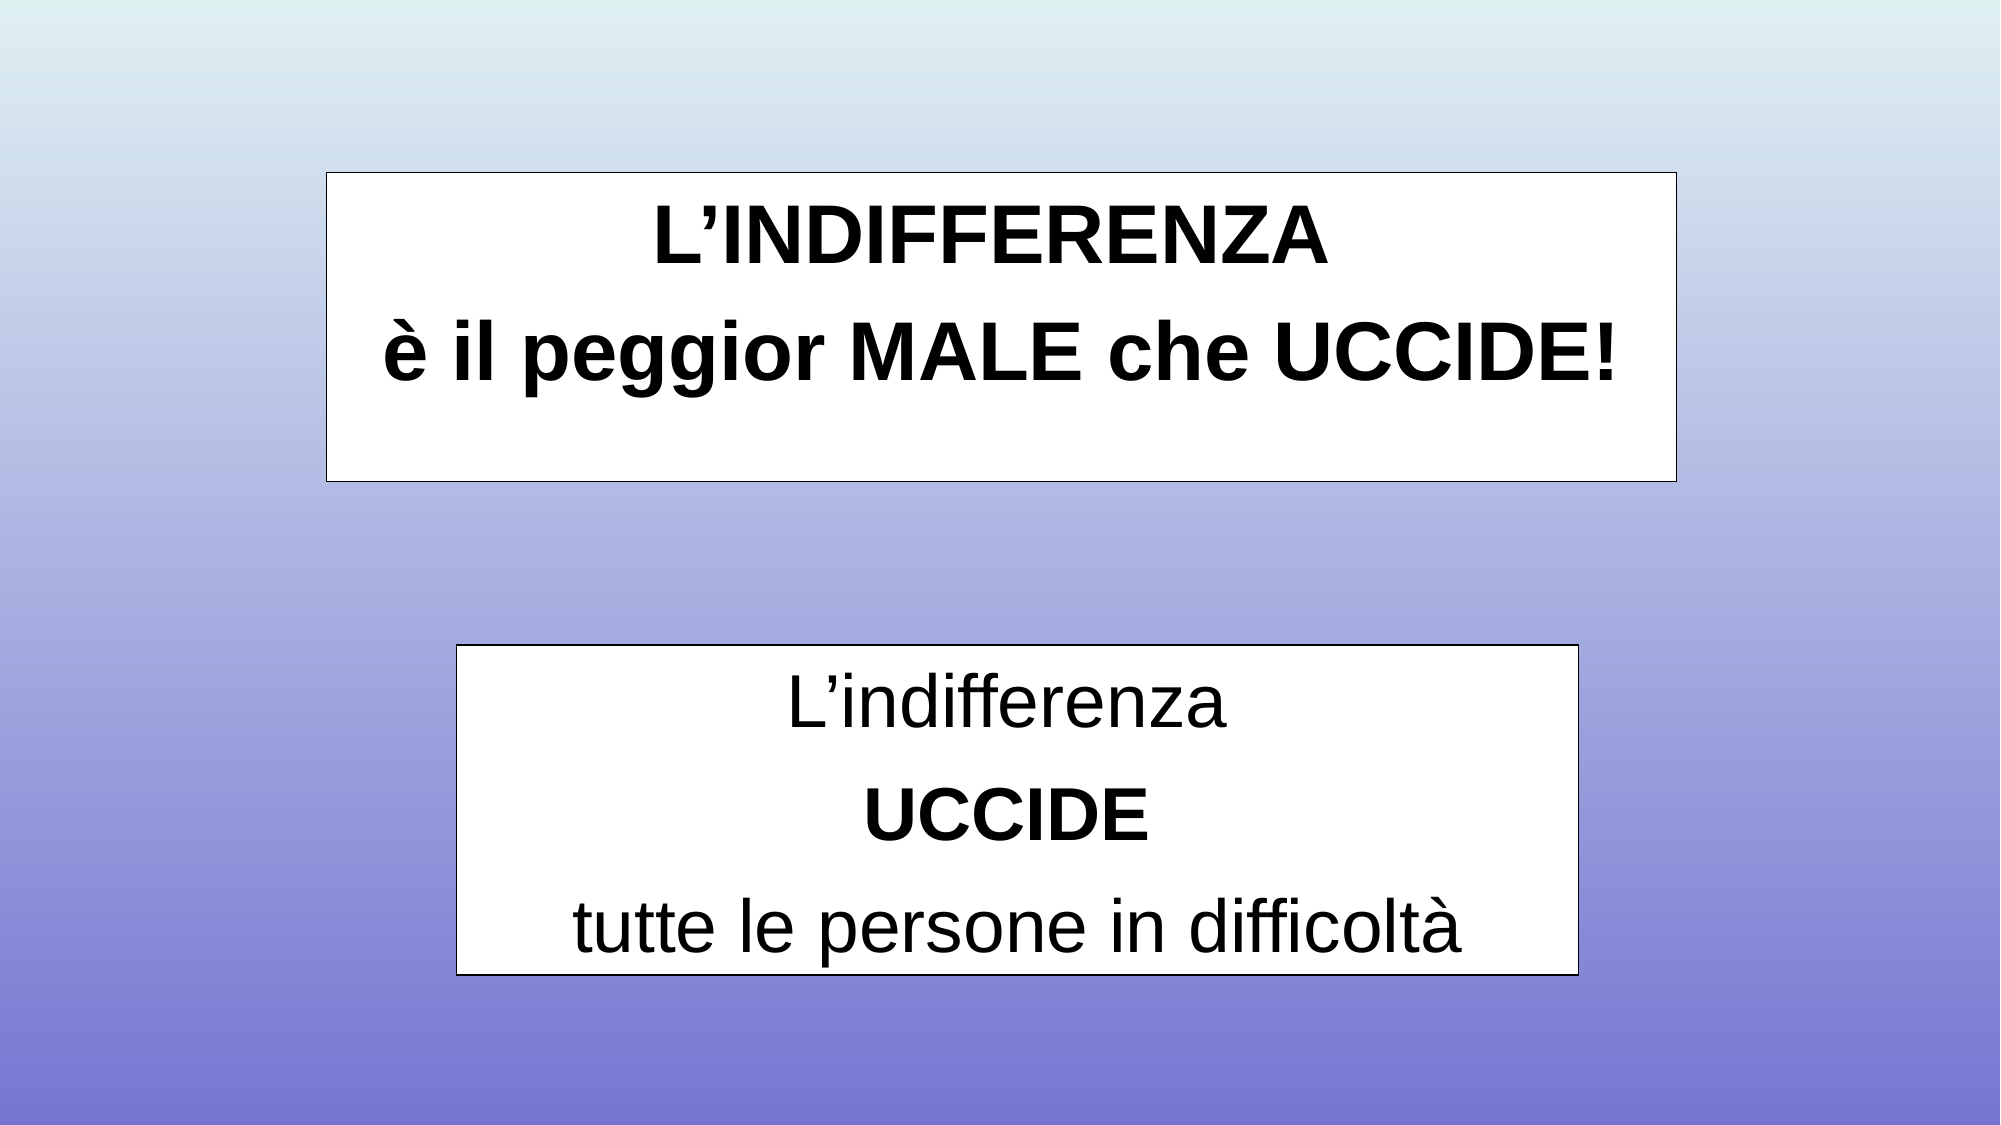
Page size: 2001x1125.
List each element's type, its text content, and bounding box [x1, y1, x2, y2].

text_box L’indifferenza UCCIDE tutte le persone in difficoltà [456, 645, 1579, 975]
list L’INDIFFERENZA è il peggior MALE che UCCIDE! [326, 172, 1677, 482]
